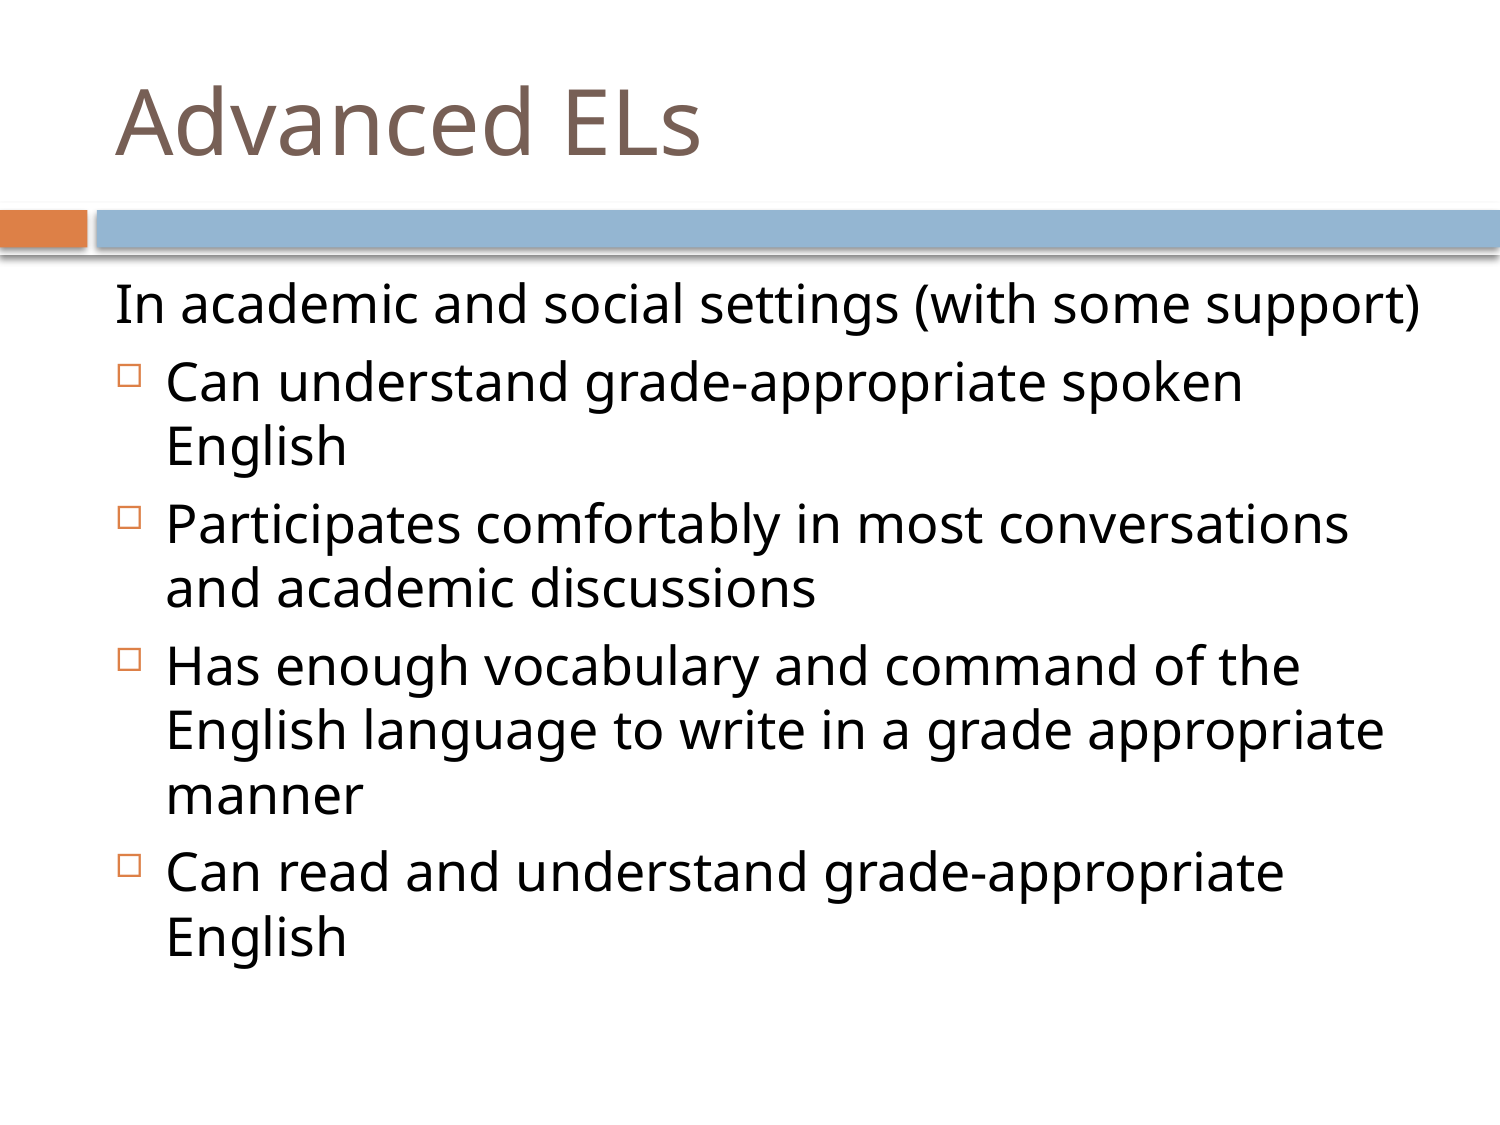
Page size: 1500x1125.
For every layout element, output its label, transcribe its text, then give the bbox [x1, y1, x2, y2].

title Advanced ELs [100, 37, 1438, 200]
list In academic and social settings (with some support) Can understand grade-appropriate spoken English Participates comfortably in most conversations and academic discussions Has enough vocabulary and command of the English language to write in a grade appropriate manner Can read and understand grade-appropriate English [100, 262, 1438, 1000]
